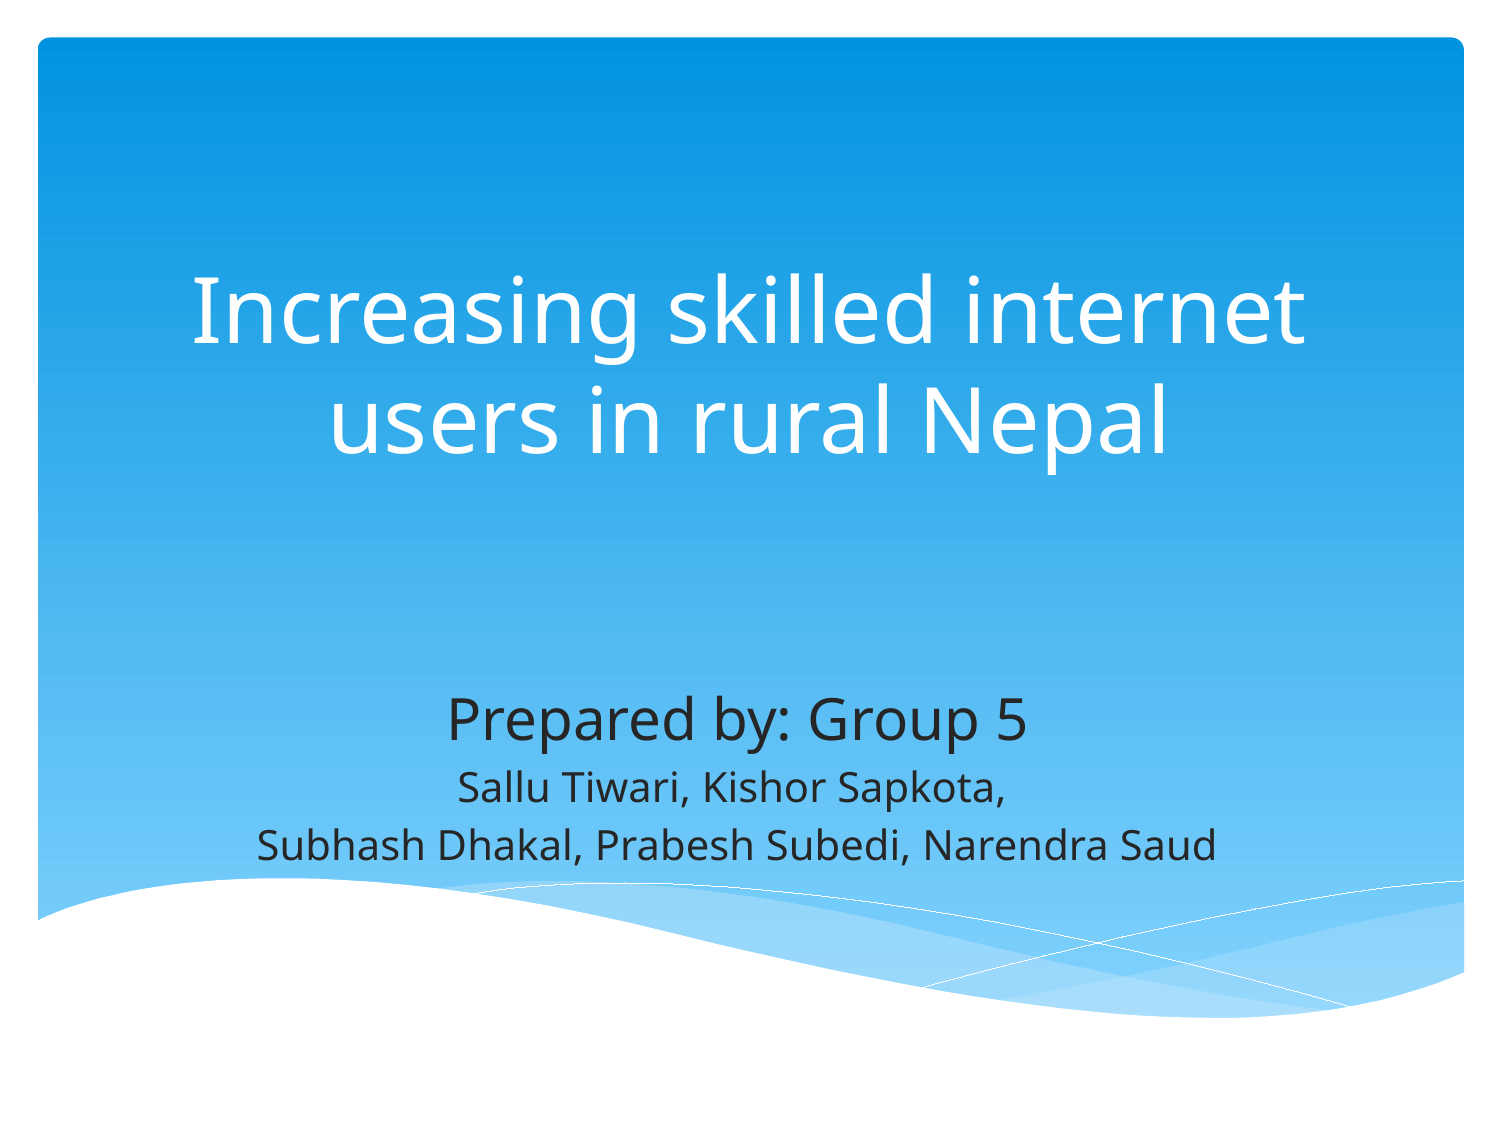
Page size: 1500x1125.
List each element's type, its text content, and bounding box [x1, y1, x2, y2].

title Increasing skilled internet users in rural Nepal [112, 187, 1388, 480]
subtitle Prepared by: Group 5 Sallu Tiwari, Kishor Sapkota, Subhash Dhakal, Prabesh Subedi, Narendra Saud [212, 675, 1263, 917]
